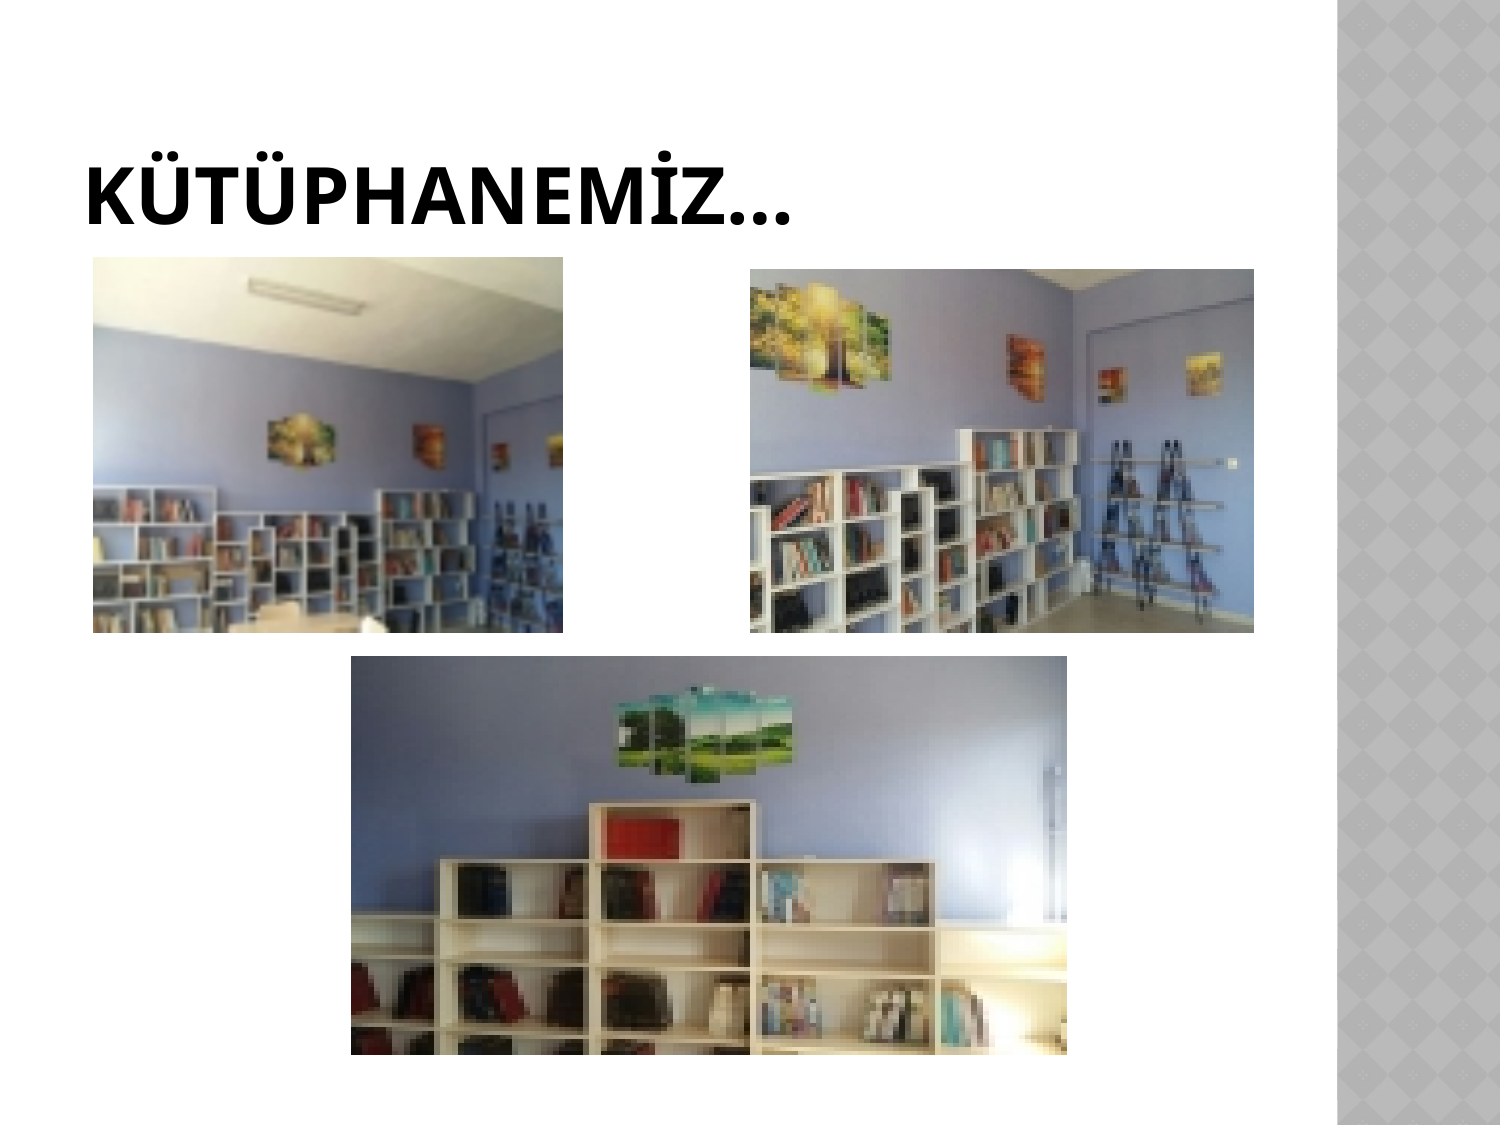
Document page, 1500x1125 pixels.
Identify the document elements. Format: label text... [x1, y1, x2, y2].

picture [93, 257, 563, 634]
picture [351, 655, 1067, 1056]
picture [749, 269, 1255, 634]
title KÜTÜPHANEMİZ… [75, 52, 1263, 240]
